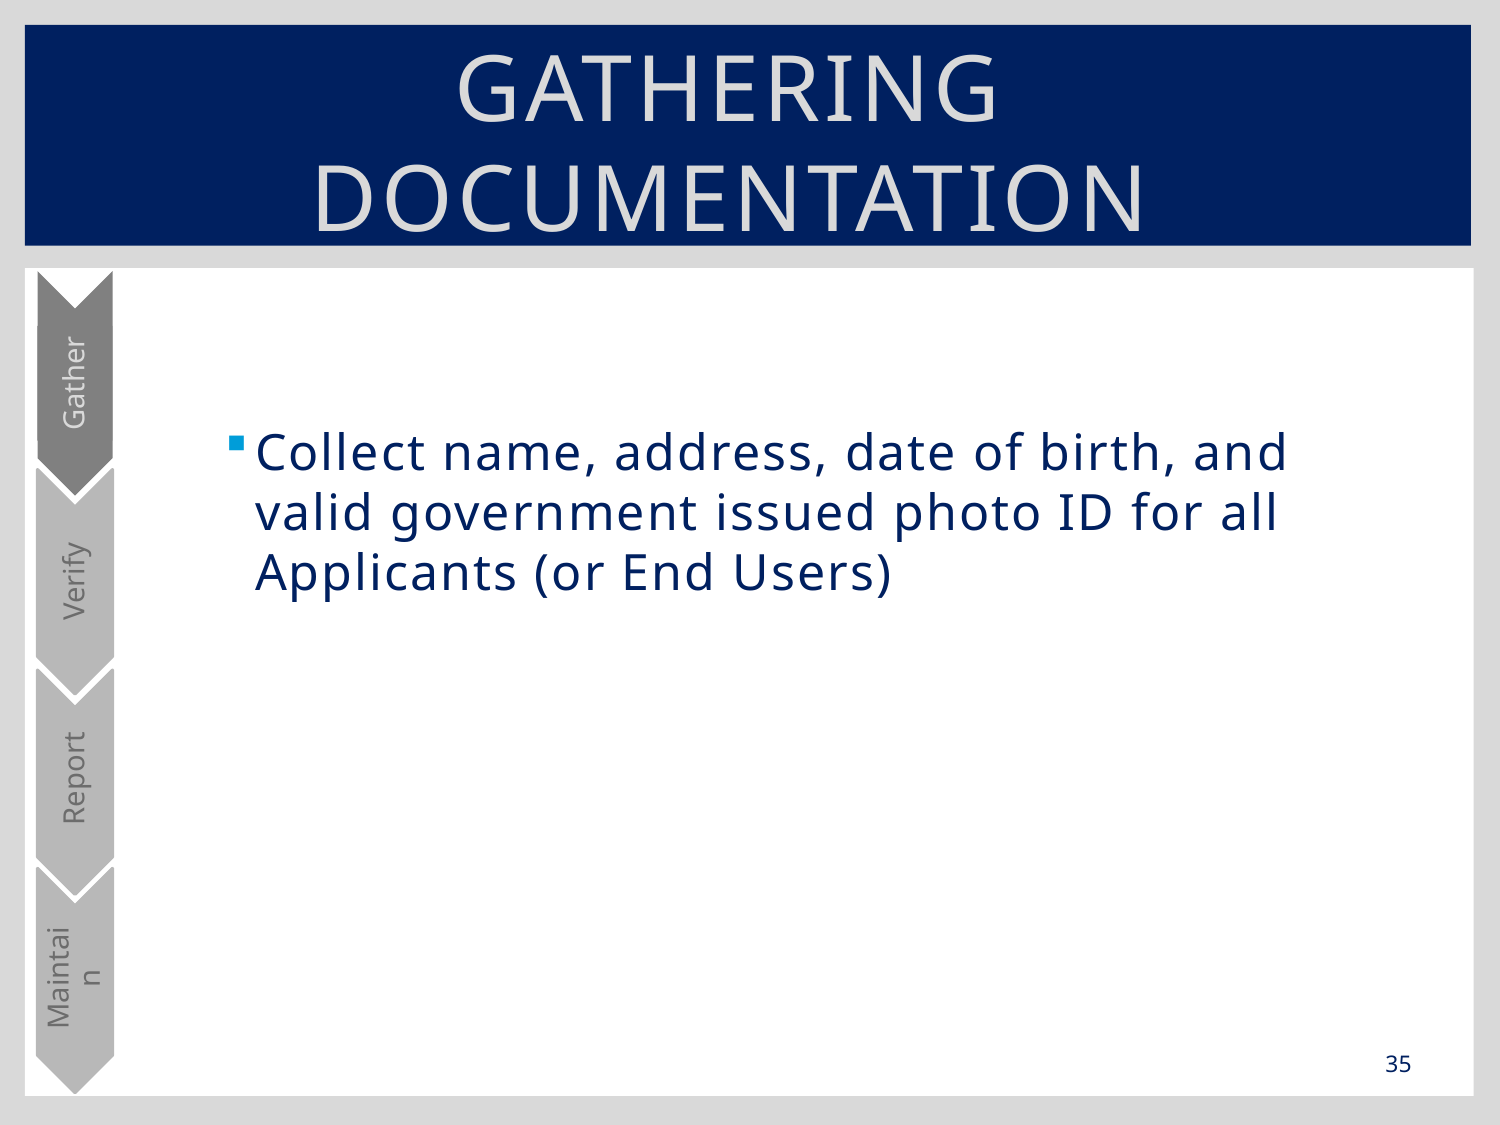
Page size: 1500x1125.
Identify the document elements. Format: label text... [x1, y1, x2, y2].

list Collect name, address, date of birth, and valid government issued photo ID for all Applicants (or End Users) [150, 412, 1438, 1025]
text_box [37, 270, 113, 1093]
slide_number 35 [1349, 1041, 1448, 1089]
title Gathering Documentation [17, 24, 1443, 256]
